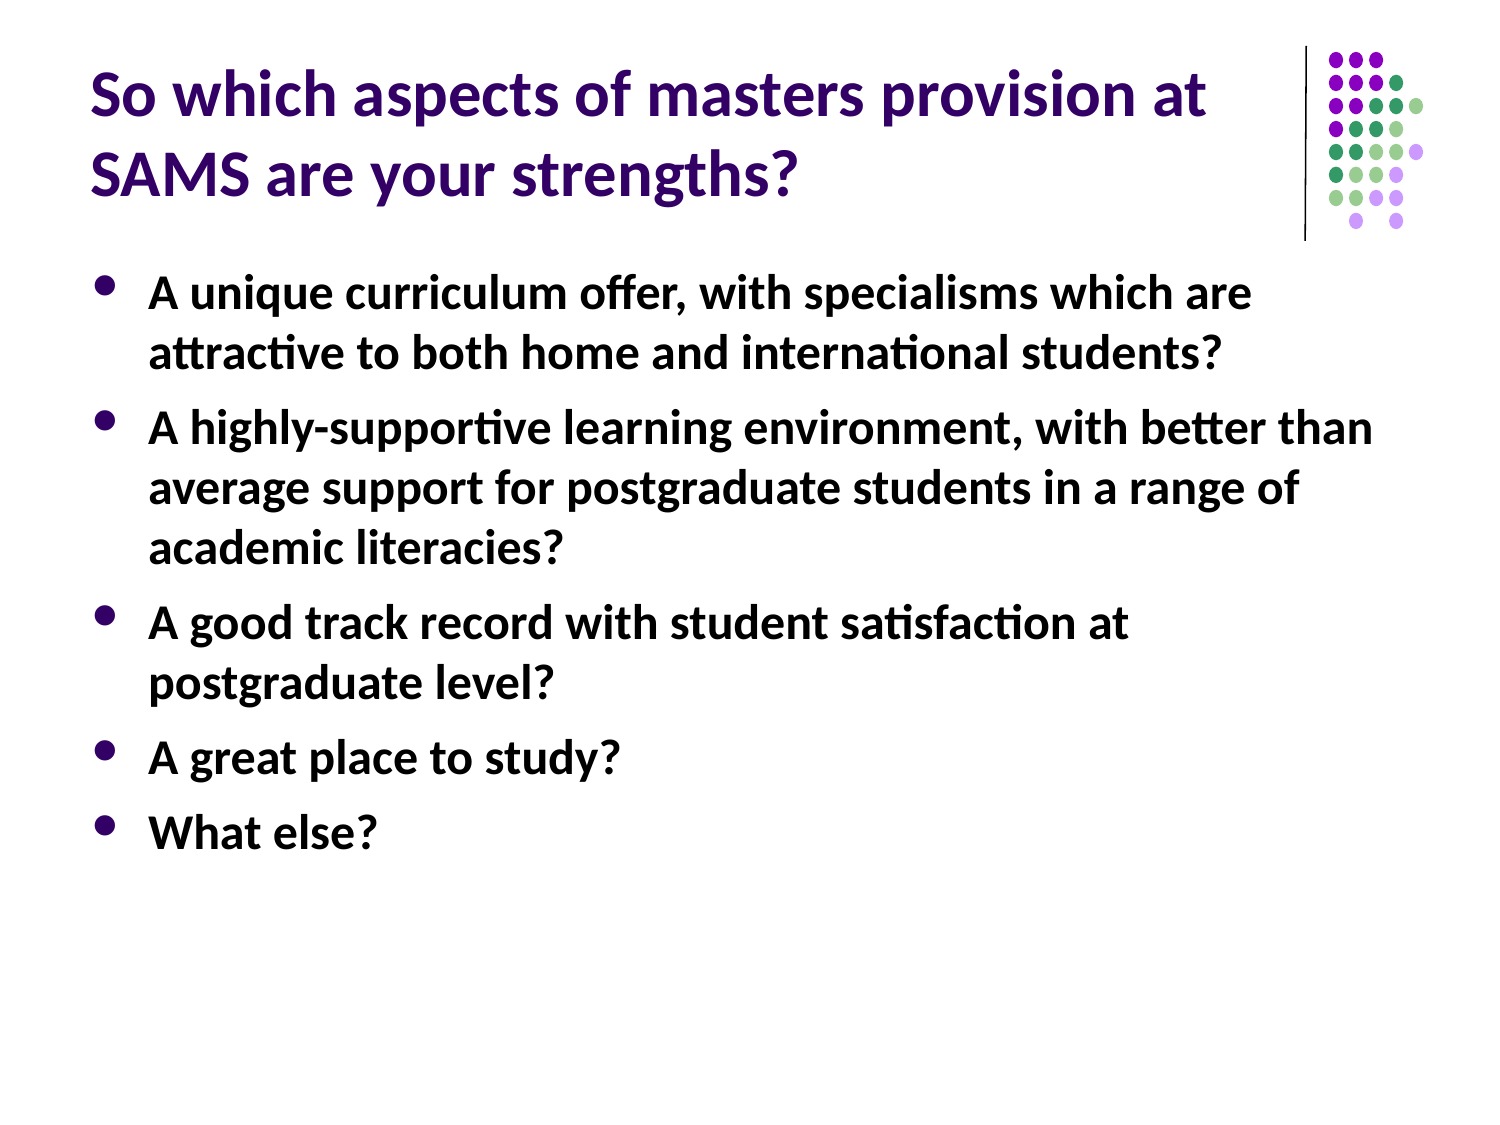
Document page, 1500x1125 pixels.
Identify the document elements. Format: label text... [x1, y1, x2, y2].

list A unique curriculum offer, with specialisms which are attractive to both home and international students? A highly-supportive learning environment, with better than average support for postgraduate students in a range of academic literacies? A good track record with student satisfaction at postgraduate level? A great place to study? What else? [76, 252, 1427, 1039]
title So which aspects of masters provision at SAMS are your strengths? [75, 40, 1313, 218]
